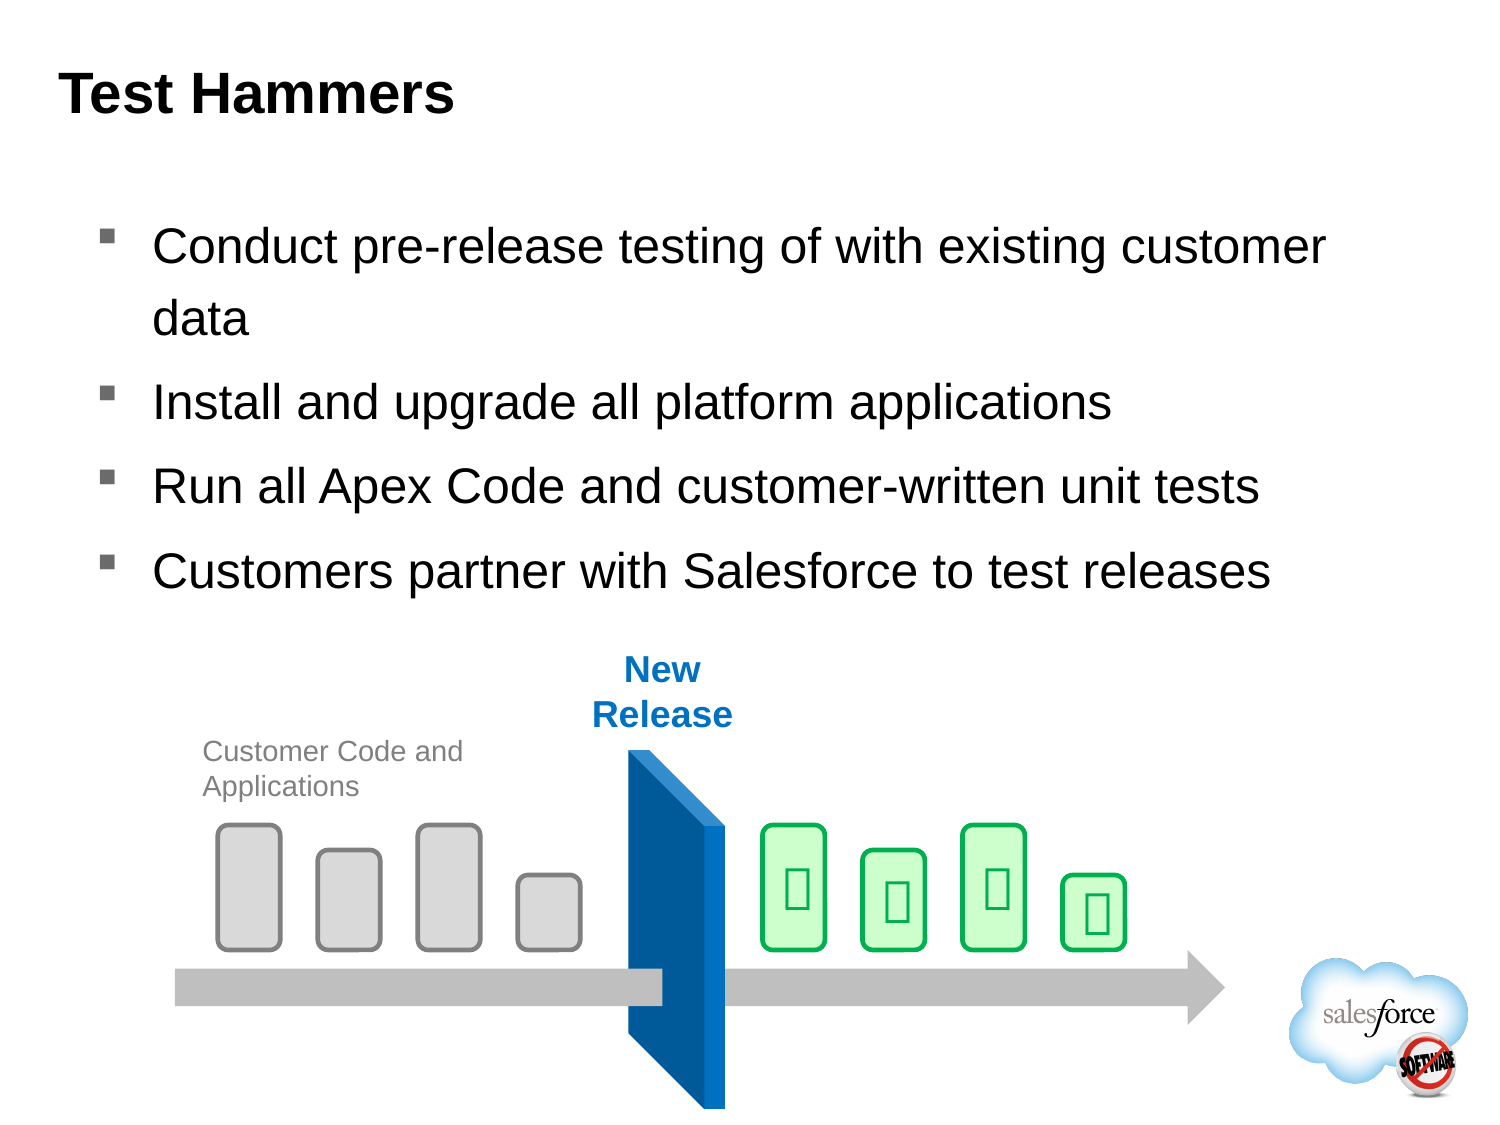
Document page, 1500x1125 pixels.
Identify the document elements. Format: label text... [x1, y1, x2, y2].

list Conduct pre-release testing of with existing customer data Install and upgrade all platform applications Run all Apex Code and customer-written unit tests Customers partner with Salesforce to test releases [83, 190, 1426, 1125]
text_box [628, 750, 726, 1110]
text_box [517, 874, 581, 950]
text_box New Release [575, 637, 750, 743]
text_box  [862, 849, 925, 950]
text_box  [1062, 874, 1125, 950]
title Test Hammers [49, 0, 1401, 181]
text_box [217, 825, 281, 951]
text_box Customer Code and Applications [187, 724, 588, 810]
text_box  [962, 825, 1025, 951]
picture [1426, 958, 1468, 1099]
text_box [174, 968, 663, 1007]
text_box [317, 849, 381, 950]
text_box [417, 825, 481, 951]
text_box [725, 949, 1226, 1025]
text_box  [762, 825, 825, 951]
